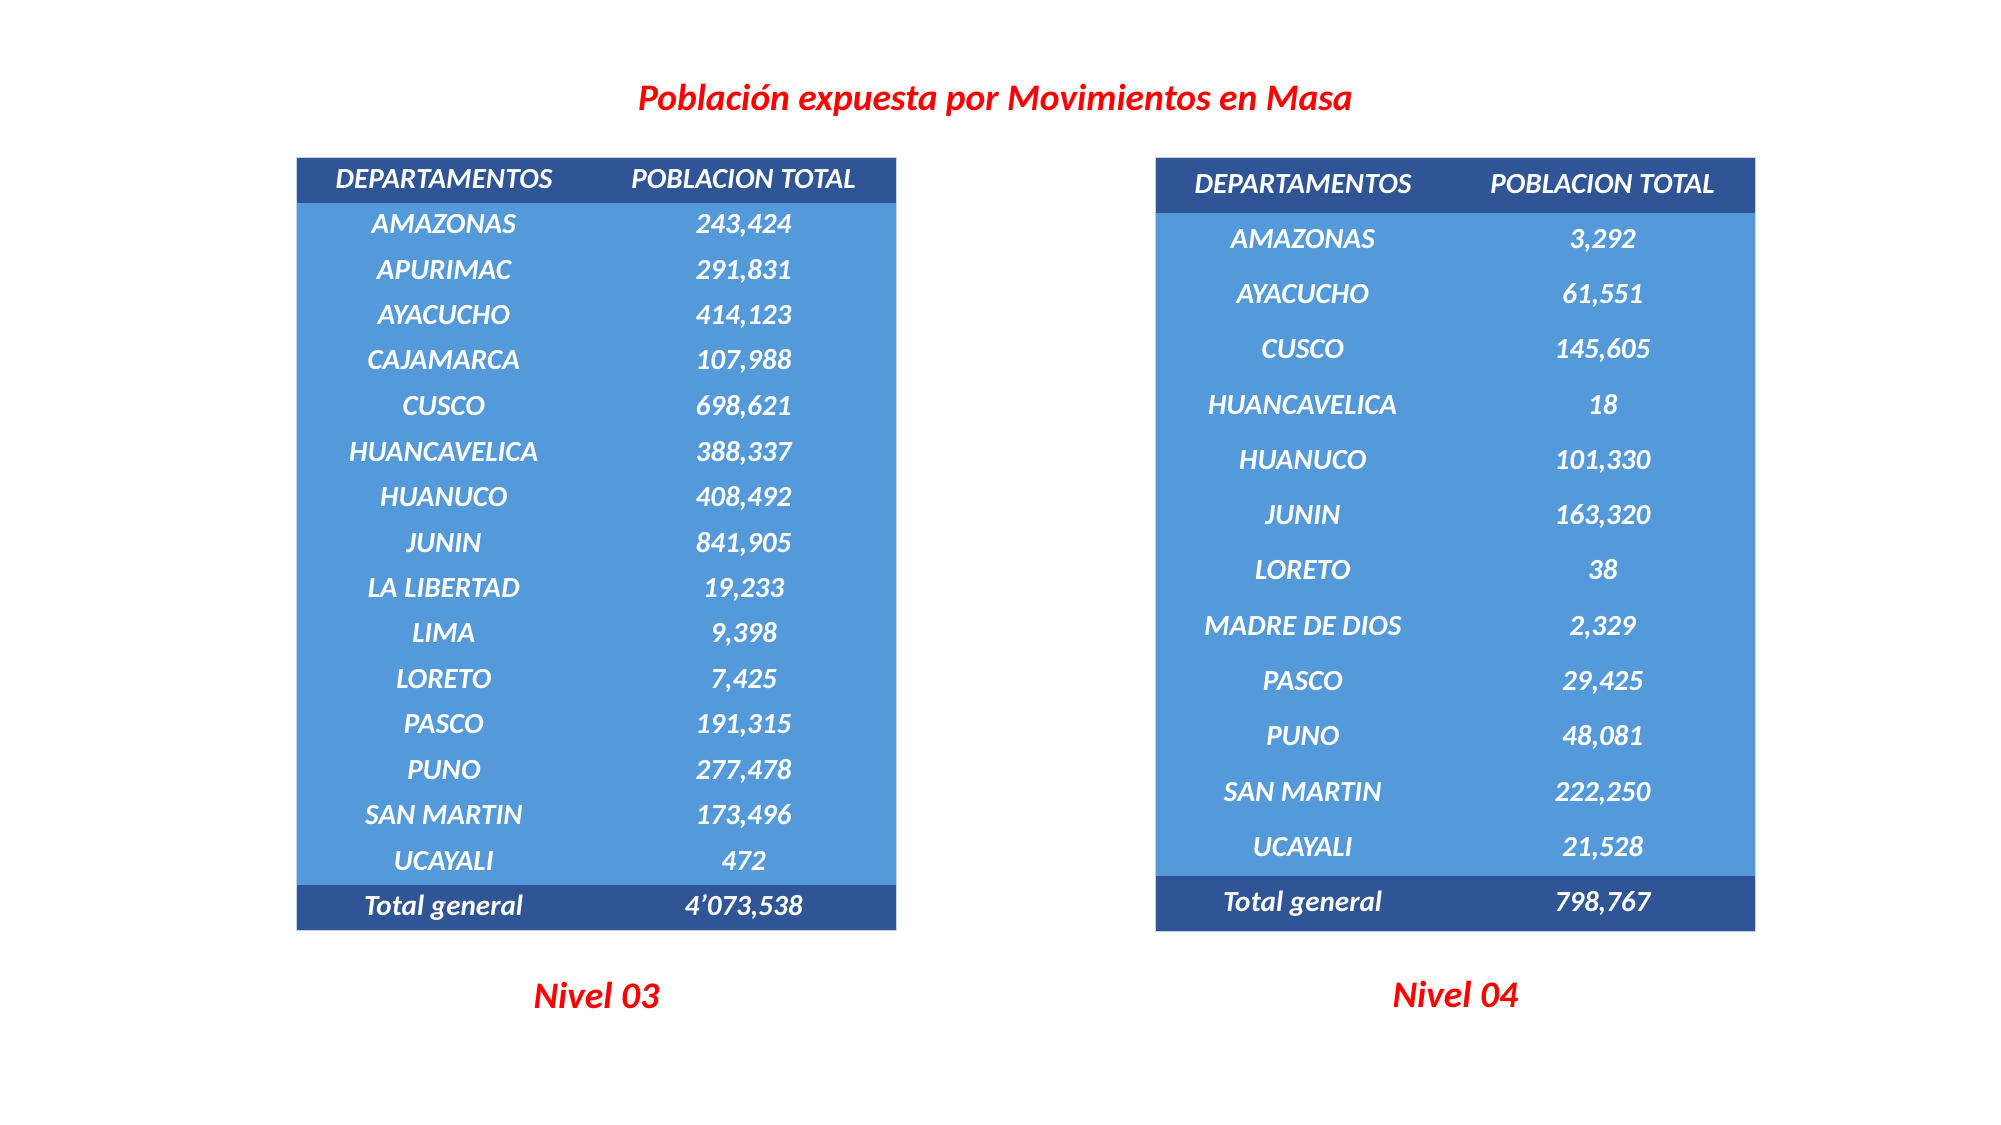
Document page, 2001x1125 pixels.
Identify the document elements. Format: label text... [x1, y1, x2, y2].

table_cell JUNIN [297, 521, 591, 567]
table_cell 145,605 [1450, 323, 1755, 378]
table_cell 472 [591, 839, 896, 885]
table_cell 3,292 [1450, 213, 1755, 268]
table_cell SAN MARTIN [297, 794, 591, 839]
table_cell 38 [1450, 544, 1755, 600]
table_cell LIMA [297, 612, 591, 658]
table_cell 48,081 [1450, 710, 1755, 765]
table_cell Total general [297, 885, 591, 930]
table_cell 2,329 [1450, 600, 1755, 655]
table_cell LORETO [297, 658, 591, 703]
table_header DEPARTAMENTOS [1156, 158, 1450, 213]
table_cell UCAYALI [297, 839, 591, 885]
text_box Población expuesta por Movimientos en Masa [623, 65, 1369, 125]
table_cell 61,551 [1450, 268, 1755, 323]
table_cell LA LIBERTAD [297, 567, 591, 612]
table_cell PASCO [297, 703, 591, 748]
table_cell 163,320 [1450, 489, 1755, 544]
table_cell 7,425 [591, 658, 896, 703]
table_cell Total general [1156, 876, 1450, 931]
table_cell CUSCO [297, 385, 591, 430]
table_cell 798,767 [1450, 876, 1755, 931]
table_header POBLACION TOTAL [591, 158, 896, 203]
table_cell 408,492 [591, 476, 896, 521]
table_cell 4’073,538 [591, 885, 896, 930]
table_header DEPARTAMENTOS [297, 158, 591, 203]
table_cell 18 [1450, 378, 1755, 434]
table_cell 9,398 [591, 612, 896, 658]
table_cell 277,478 [591, 748, 896, 794]
table_cell 841,905 [591, 521, 896, 567]
table_cell 388,337 [591, 430, 896, 476]
table_cell AMAZONAS [297, 203, 591, 248]
table_cell 19,233 [591, 567, 896, 612]
table_cell HUANUCO [1156, 434, 1450, 489]
table_cell PASCO [1156, 655, 1450, 710]
table_cell HUANCAVELICA [1156, 378, 1450, 434]
table_cell AMAZONAS [1156, 213, 1450, 268]
table_cell LORETO [1156, 544, 1450, 600]
table_cell 222,250 [1450, 765, 1755, 821]
table_cell AYACUCHO [297, 294, 591, 339]
table_cell 29,425 [1450, 655, 1755, 710]
table_cell SAN MARTIN [1156, 765, 1450, 821]
table_cell 698,621 [591, 385, 896, 430]
table_cell HUANUCO [297, 476, 591, 521]
table_cell AYACUCHO [1156, 268, 1450, 323]
table_cell 101,330 [1450, 434, 1755, 489]
table_cell 21,528 [1450, 821, 1755, 876]
text_box Nivel 03 [513, 963, 679, 1024]
table_cell CUSCO [1156, 323, 1450, 378]
table_cell PUNO [1156, 710, 1450, 765]
table_cell 291,831 [591, 248, 896, 294]
table_cell 243,424 [591, 203, 896, 248]
table_cell UCAYALI [1156, 821, 1450, 876]
table_cell JUNIN [1156, 489, 1450, 544]
table_cell CAJAMARCA [297, 339, 591, 385]
table_cell 414,123 [591, 294, 896, 339]
table_cell 173,496 [591, 794, 896, 839]
table_cell 191,315 [591, 703, 896, 748]
table_cell APURIMAC [297, 248, 591, 294]
table_header POBLACION TOTAL [1450, 158, 1755, 213]
text_box Nivel 04 [1372, 962, 1538, 1023]
table_cell HUANCAVELICA [297, 430, 591, 476]
table_cell PUNO [297, 748, 591, 794]
table_cell 107,988 [591, 339, 896, 385]
table_cell MADRE DE DIOS [1156, 600, 1450, 655]
